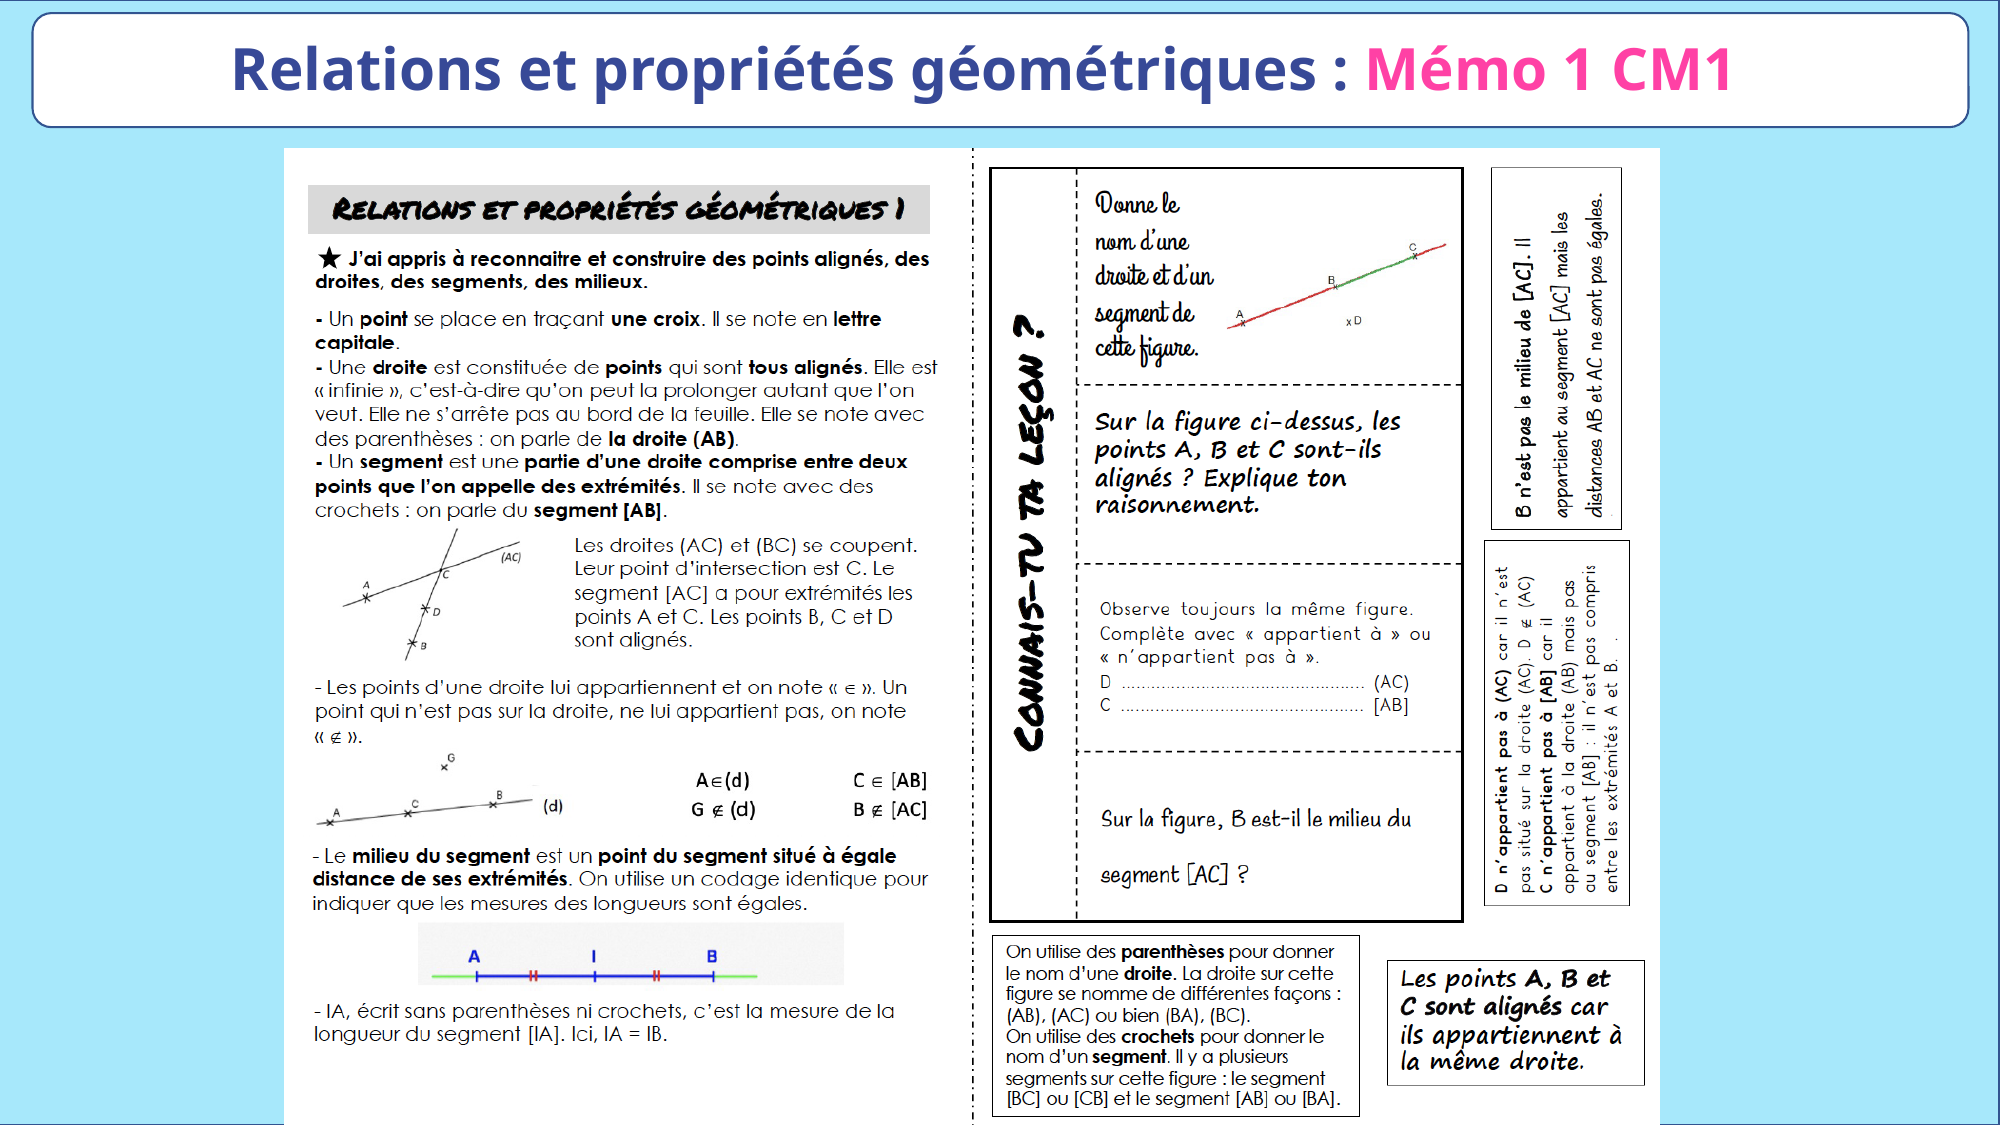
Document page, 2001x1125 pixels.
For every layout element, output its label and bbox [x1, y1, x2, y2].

text_box [32, 13, 1969, 128]
picture [284, 148, 1660, 1125]
text_box [0, 0, 2000, 1125]
